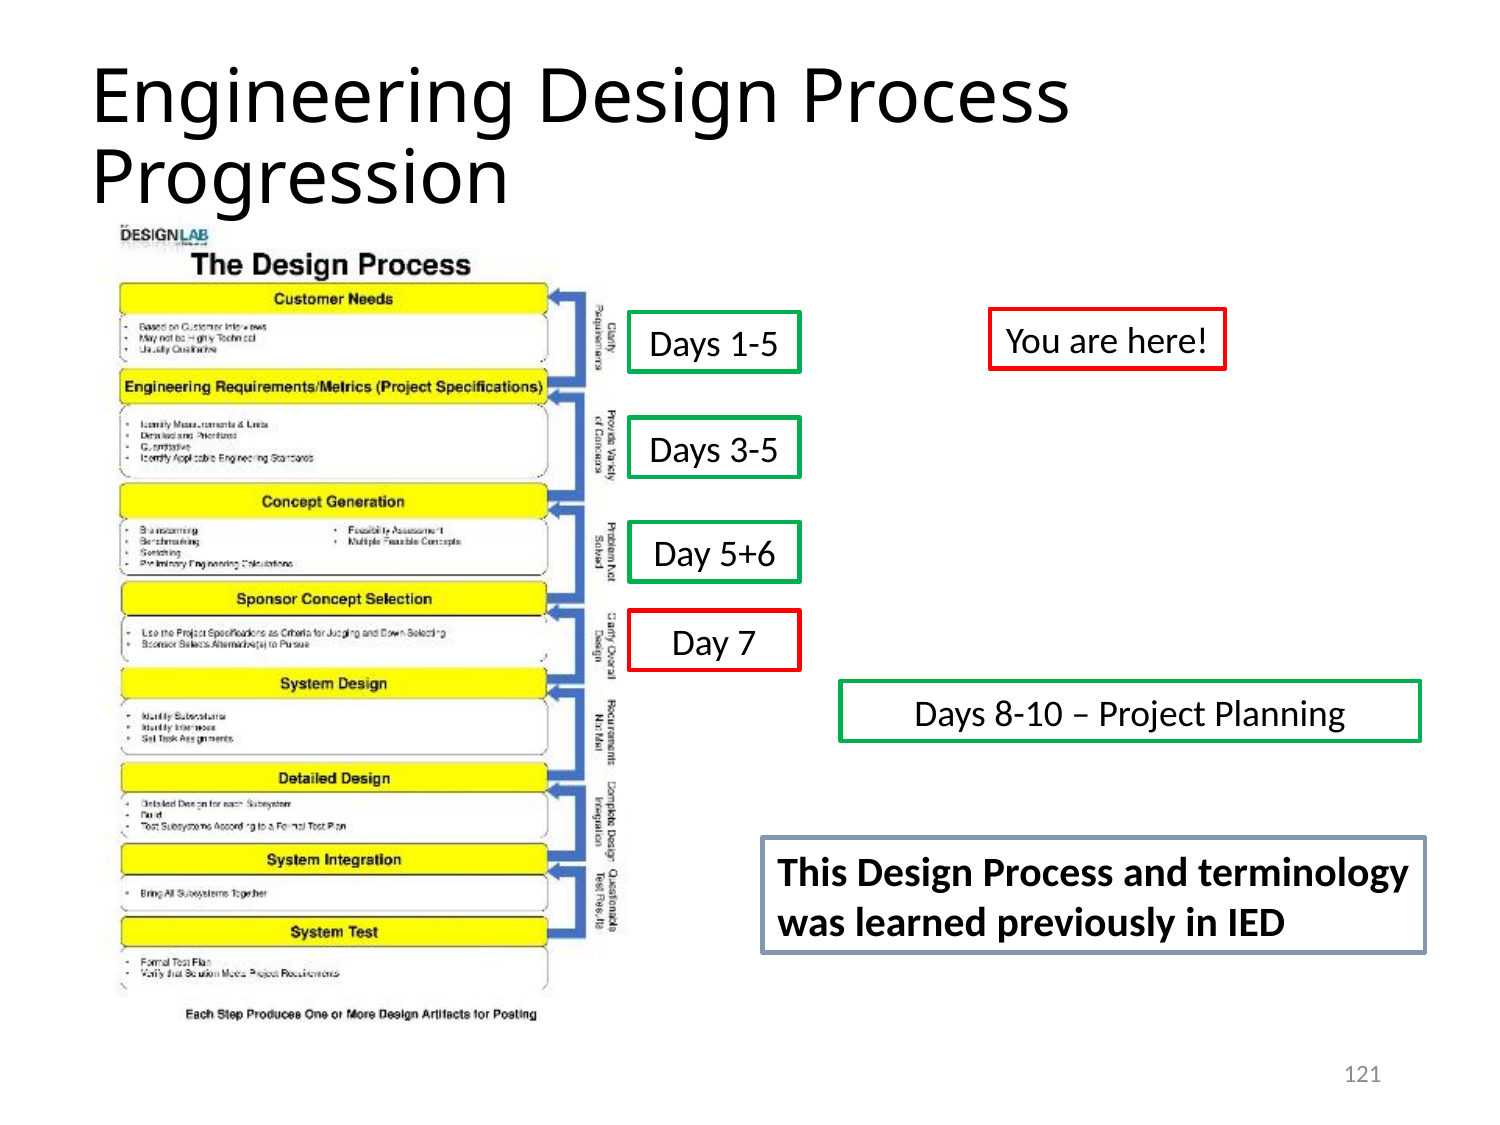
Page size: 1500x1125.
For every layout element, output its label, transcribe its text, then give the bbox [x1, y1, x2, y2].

text_box Days 8-10 – Project Planning [840, 681, 1421, 741]
title Engineering Design Process Progression [75, 45, 1450, 233]
text_box You are here! [989, 308, 1225, 369]
text_box This Design Process and terminology was learned previously in IED [762, 837, 1425, 953]
text_box Day 5+6 [655, 521, 800, 582]
text_box Days 1-5 [655, 311, 800, 372]
text_box Day 7 [655, 610, 800, 671]
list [79, 186, 655, 1049]
slide_number 121 [1059, 1042, 1397, 1103]
text_box Days 3-5 [655, 417, 800, 477]
